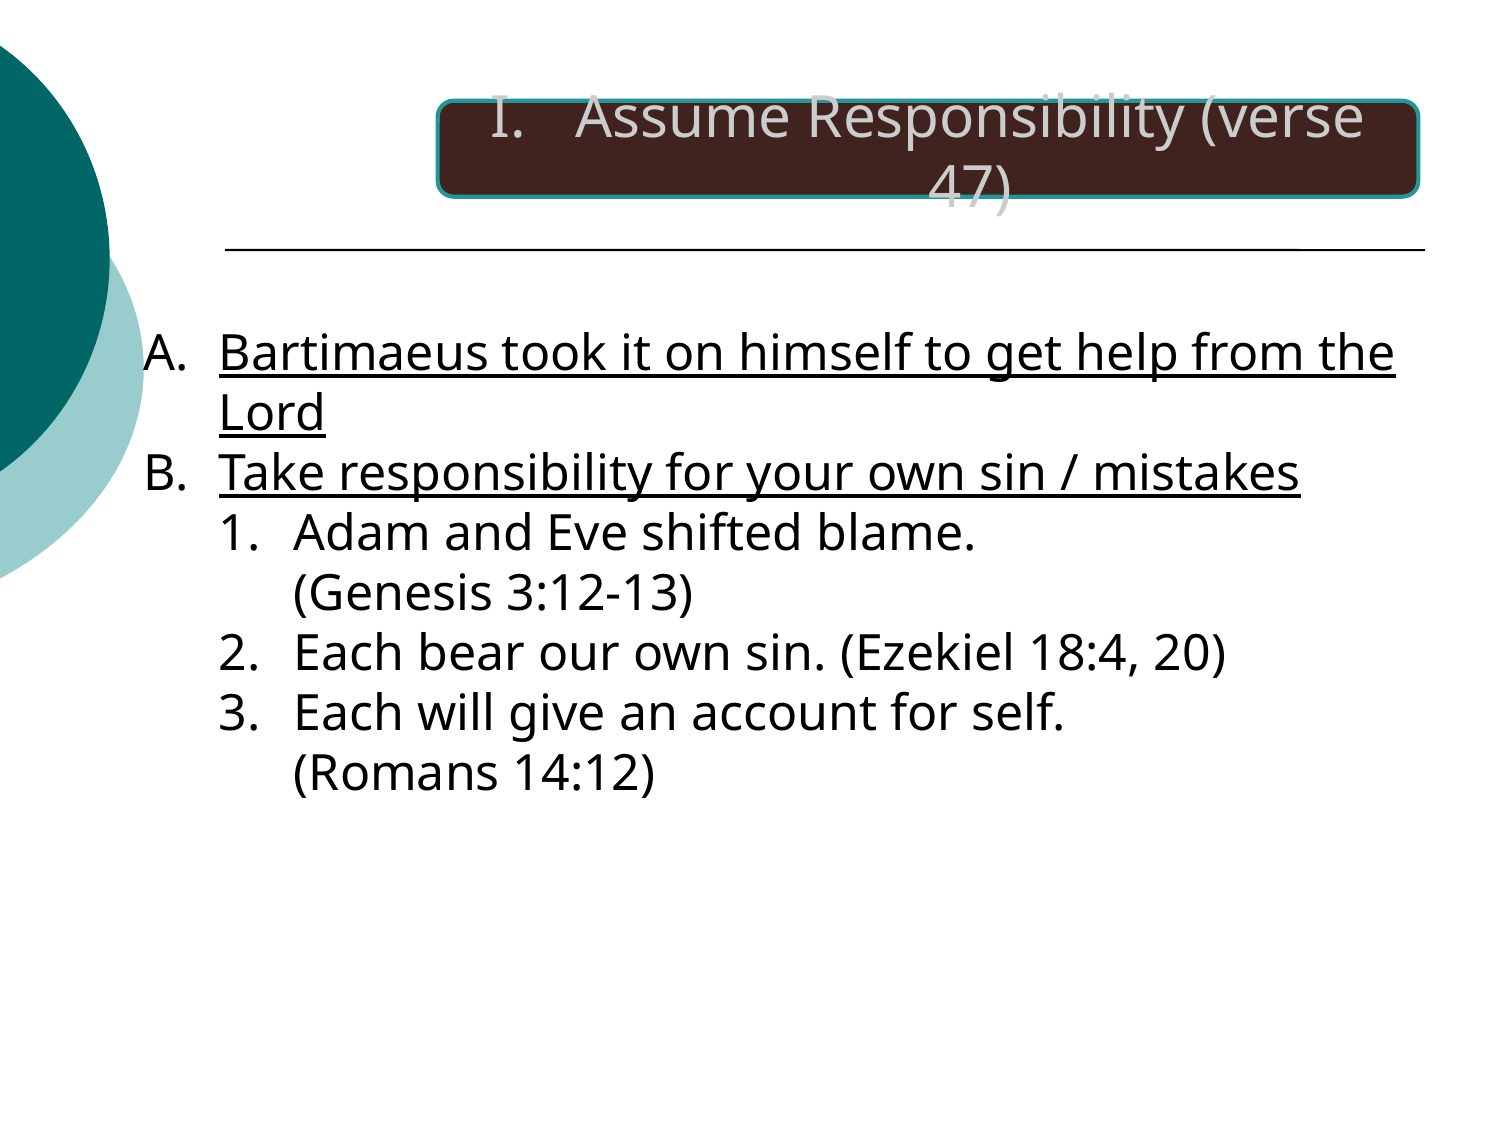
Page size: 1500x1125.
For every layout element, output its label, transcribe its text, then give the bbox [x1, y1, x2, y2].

text_box Bartimaeus took it on himself to get help from the Lord Take responsibility for your own sin / mistakes Adam and Eve shifted blame. (Genesis 3:12-13) Each bear our own sin. (Ezekiel 18:4, 20) Each will give an account for self. (Romans 14:12) [129, 313, 1419, 808]
text_box Assume Responsibility (verse 47) [435, 98, 1421, 199]
